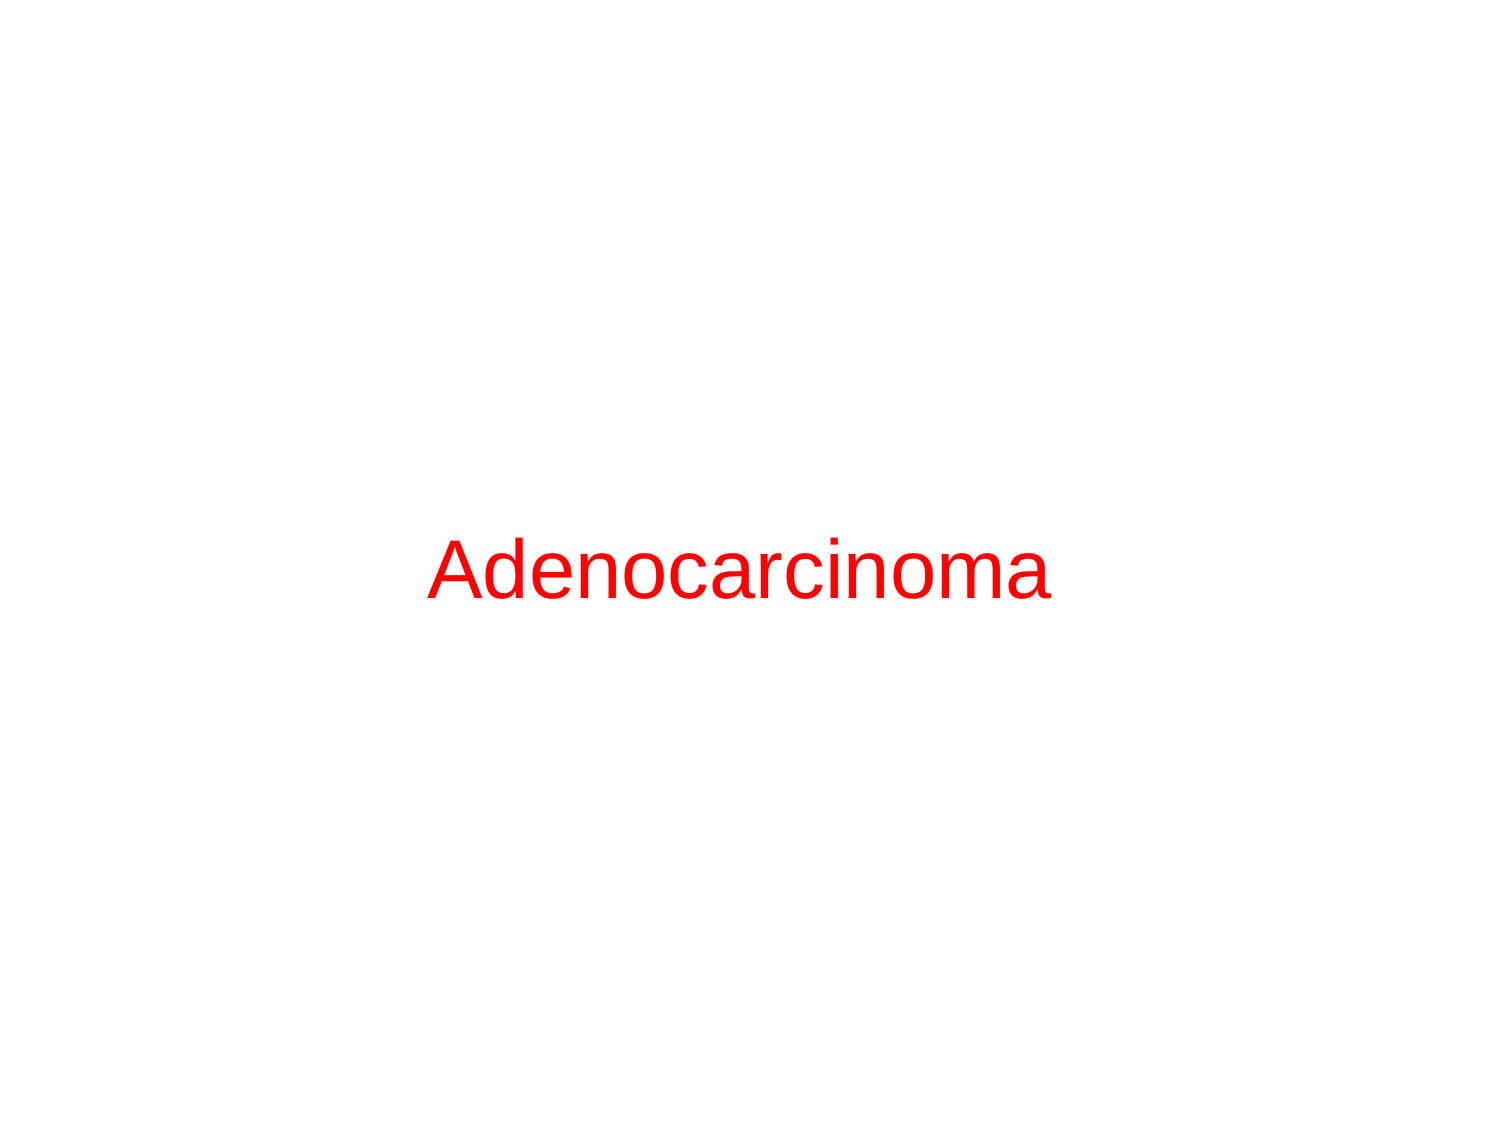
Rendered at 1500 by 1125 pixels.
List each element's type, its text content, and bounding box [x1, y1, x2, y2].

title Adenocarcinoma [64, 456, 1415, 644]
